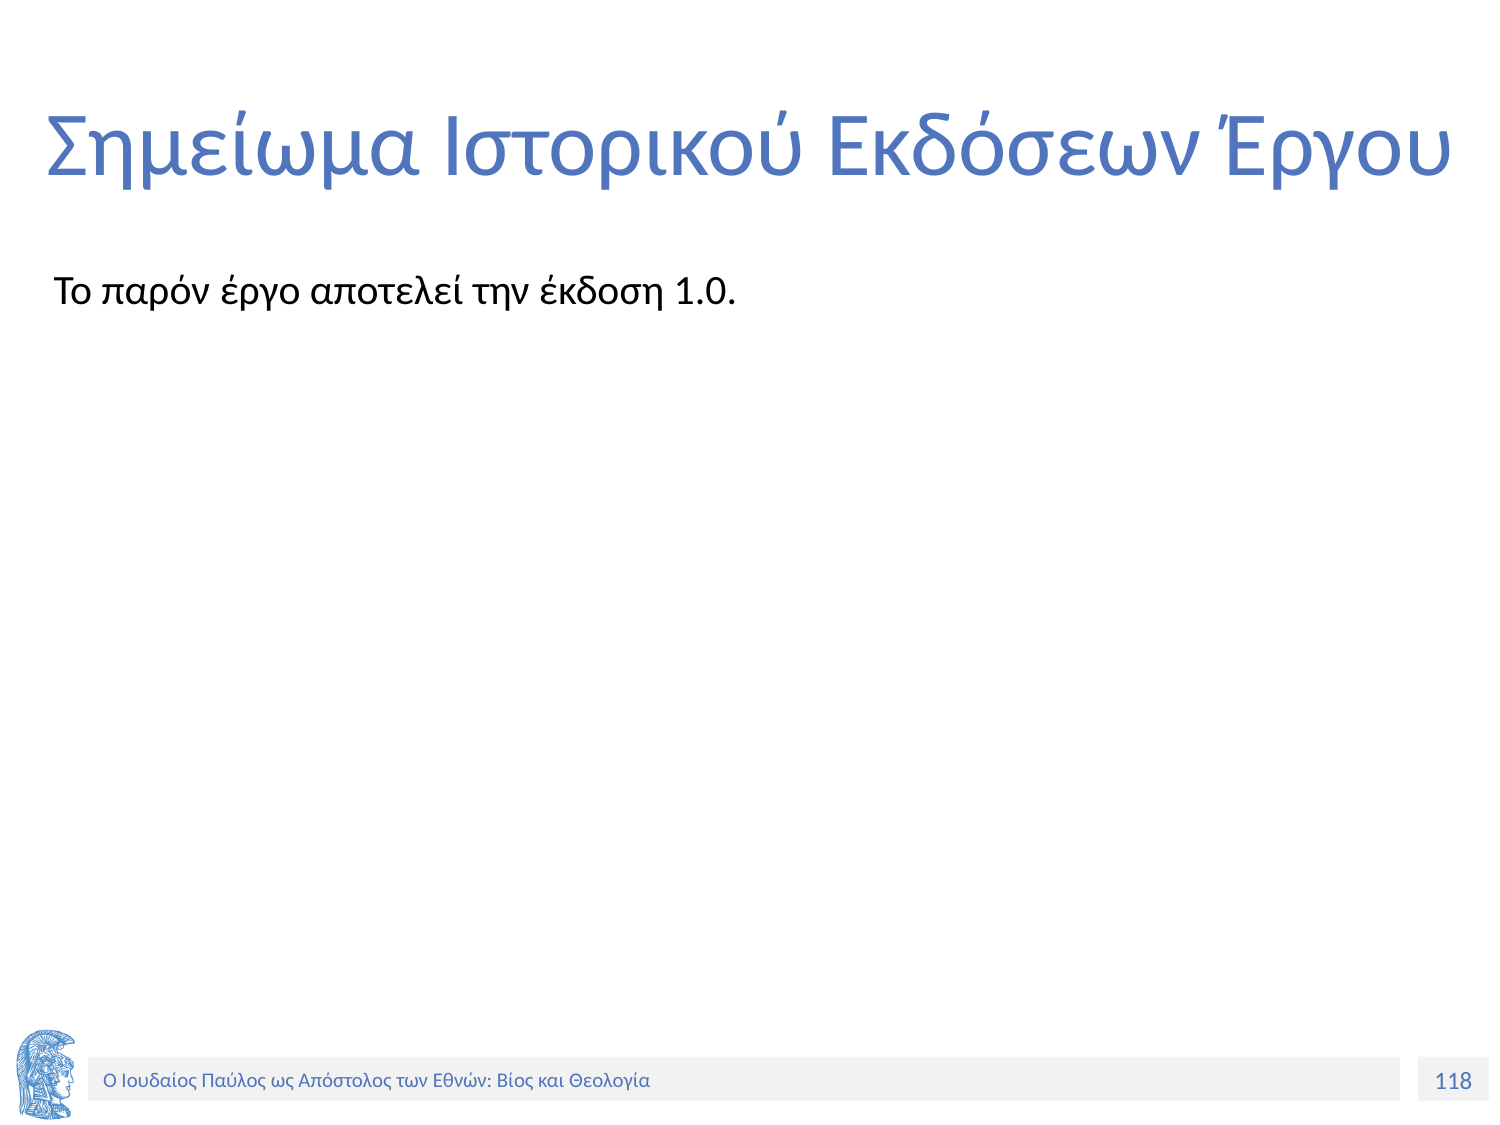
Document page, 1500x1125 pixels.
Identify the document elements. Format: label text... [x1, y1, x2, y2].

list Το παρόν έργο αποτελεί την έκδοση 1.0. [38, 255, 1447, 998]
title Σημείωμα Ιστορικού Εκδόσεων Έργου [0, 45, 1500, 233]
picture [9, 1026, 81, 1120]
